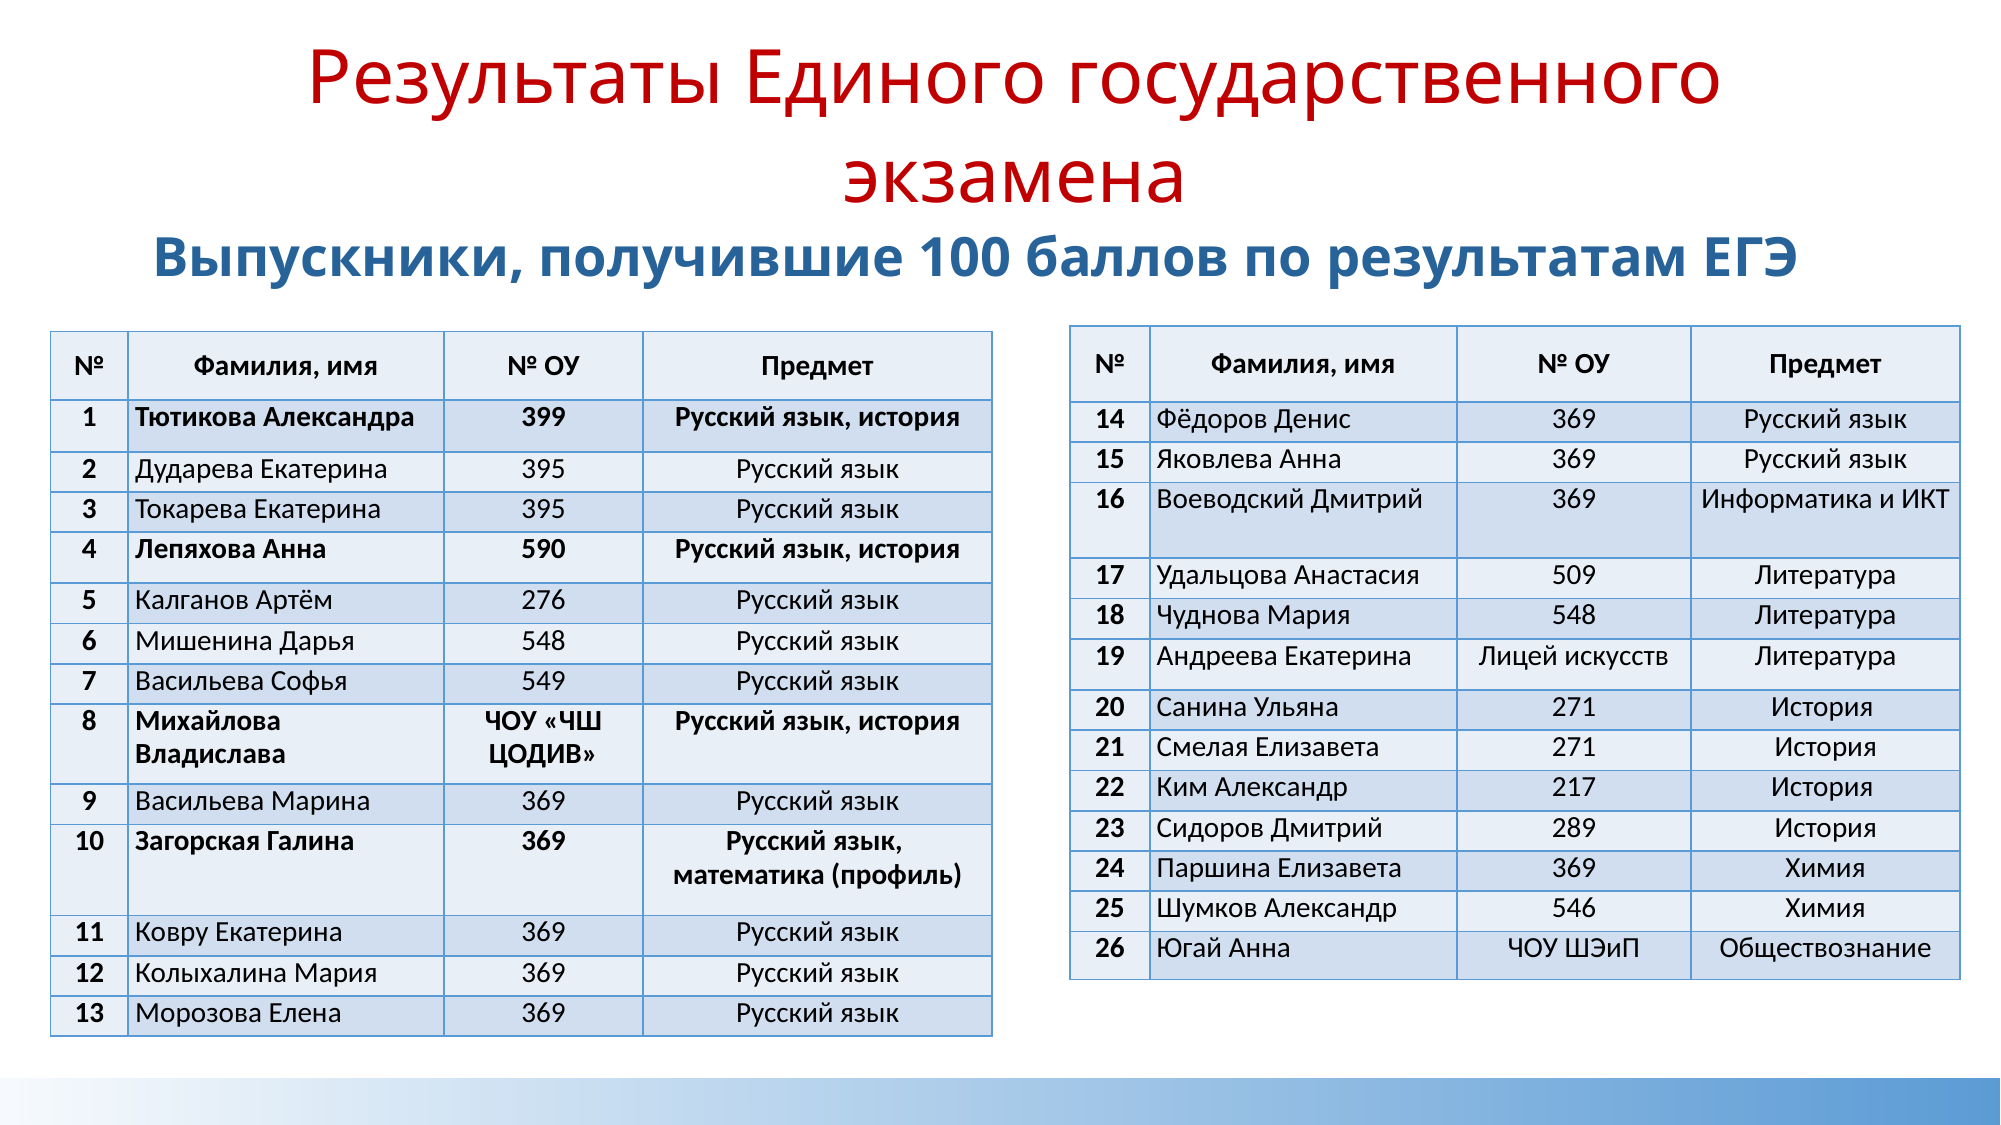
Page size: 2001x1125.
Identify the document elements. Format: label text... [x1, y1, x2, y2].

table_cell Васильева Марина [129, 785, 443, 824]
table_cell ЧОУ «ЧШ ЦОДИВ» [445, 705, 642, 783]
table_cell 19 [1071, 640, 1149, 689]
table_cell Югай Анна [1151, 932, 1456, 979]
table_cell Литература [1692, 559, 1959, 598]
table_cell 24 [1071, 852, 1149, 890]
table_header № [1071, 327, 1149, 401]
table_cell Русский язык [644, 584, 991, 623]
table_cell 509 [1458, 559, 1690, 598]
table_cell 26 [1071, 932, 1149, 979]
table_cell Лицей искусств [1458, 640, 1690, 689]
table_cell 22 [1071, 771, 1149, 810]
table_header № [51, 332, 127, 399]
table_cell 549 [445, 665, 642, 703]
table_cell Шумков Александр [1151, 892, 1456, 931]
table_cell 15 [1071, 443, 1149, 482]
table_cell Смелая Елизавета [1151, 731, 1456, 770]
table_cell Русский язык [1692, 443, 1959, 482]
table_cell История [1692, 691, 1959, 729]
table_cell Калганов Артём [129, 584, 443, 623]
table_cell 17 [1071, 559, 1149, 598]
table_cell 6 [51, 624, 127, 663]
table_cell Ковру Екатерина [129, 916, 443, 955]
table_cell Чуднова Мария [1151, 599, 1456, 638]
table_cell 369 [445, 916, 642, 955]
table_cell ЧОУ ШЭиП [1458, 932, 1690, 979]
table_cell 10 [51, 825, 127, 915]
table_header Предмет [644, 332, 991, 399]
table_cell История [1692, 812, 1959, 850]
table_cell 369 [445, 997, 642, 1035]
table_cell 271 [1458, 731, 1690, 770]
table_cell 2 [51, 453, 127, 491]
table_cell Русский язык [644, 624, 991, 663]
table_cell 16 [1071, 483, 1149, 557]
table_cell Химия [1692, 852, 1959, 890]
table_cell Русский язык [644, 997, 991, 1035]
table_cell Токарева Екатерина [129, 493, 443, 531]
table_cell 18 [1071, 599, 1149, 638]
table_cell Русский язык, история [644, 401, 991, 451]
table_cell Русский язык [644, 665, 991, 703]
table_cell 369 [1458, 852, 1690, 890]
table_header Фамилия, имя [1151, 327, 1456, 401]
table_cell 14 [1071, 403, 1149, 441]
table_cell История [1692, 771, 1959, 810]
table_header № ОУ [445, 332, 642, 399]
table_cell Химия [1692, 892, 1959, 931]
table_cell 369 [445, 825, 642, 915]
text_box Результаты Единого государственного экзамена [117, 37, 1913, 200]
table_cell Русский язык [644, 493, 991, 531]
table_cell Удальцова Анастасия [1151, 559, 1456, 598]
table_cell Литература [1692, 599, 1959, 638]
table_cell 11 [51, 916, 127, 955]
table_cell Колыхалина Мария [129, 957, 443, 995]
table_cell Дударева Екатерина [129, 453, 443, 491]
table_cell Санина Ульяна [1151, 691, 1456, 729]
table_cell 7 [51, 665, 127, 703]
table_header Фамилия, имя [129, 332, 443, 399]
table_cell Русский язык [644, 916, 991, 955]
table_cell Паршина Елизавета [1151, 852, 1456, 890]
table_cell Фёдоров Денис [1151, 403, 1456, 441]
table_cell Литература [1692, 640, 1959, 689]
table_cell 546 [1458, 892, 1690, 931]
table_cell Русский язык, история [644, 705, 991, 783]
table_cell Информатика и ИКТ [1692, 483, 1959, 557]
table_cell Андреева Екатерина [1151, 640, 1456, 689]
table_cell Сидоров Дмитрий [1151, 812, 1456, 850]
table_cell 369 [1458, 403, 1690, 441]
table_cell 12 [51, 957, 127, 995]
table_cell Яковлева Анна [1151, 443, 1456, 482]
table_cell 5 [51, 584, 127, 623]
table_header № ОУ [1458, 327, 1690, 401]
table_cell 399 [445, 401, 642, 451]
table_cell Русский язык [1692, 403, 1959, 441]
table_cell Васильева Софья [129, 665, 443, 703]
table_cell 289 [1458, 812, 1690, 850]
table_cell 13 [51, 997, 127, 1035]
table_cell Тютикова Александра [129, 401, 443, 451]
table_cell Русский язык [644, 785, 991, 824]
table_cell 590 [445, 533, 642, 582]
table_cell 276 [445, 584, 642, 623]
table_cell Русский язык, история [644, 533, 991, 582]
table_cell 369 [445, 785, 642, 824]
table_cell 548 [445, 624, 642, 663]
table_cell 369 [1458, 483, 1690, 557]
table_cell 369 [445, 957, 642, 995]
table_cell 1 [51, 401, 127, 451]
table_cell 369 [1458, 443, 1690, 482]
table_cell Обществознание [1692, 932, 1959, 979]
table_cell Михайлова Владислава [129, 705, 443, 783]
table_cell 20 [1071, 691, 1149, 729]
text_box [0, 1077, 1998, 1125]
table_cell Русский язык [644, 957, 991, 995]
table_cell Морозова Елена [129, 997, 443, 1035]
table_cell Воеводский Дмитрий [1151, 483, 1456, 557]
table_cell Русский язык, математика (профиль) [644, 825, 991, 915]
table_cell Мишенина Дарья [129, 624, 443, 663]
table_header Предмет [1692, 327, 1959, 401]
table_cell 25 [1071, 892, 1149, 931]
table_cell 395 [445, 493, 642, 531]
table_cell Лепяхова Анна [129, 533, 443, 582]
table_cell 3 [51, 493, 127, 531]
table_cell История [1692, 731, 1959, 770]
table_cell 21 [1071, 731, 1149, 770]
table_cell Русский язык [644, 453, 991, 491]
text_box Выпускники, получившие 100 баллов по результатам ЕГЭ [40, 214, 1913, 360]
table_cell Загорская Галина [129, 825, 443, 915]
table_cell 23 [1071, 812, 1149, 850]
table_cell 8 [51, 705, 127, 783]
table_cell Ким Александр [1151, 771, 1456, 810]
table_cell 217 [1458, 771, 1690, 810]
table_cell 395 [445, 453, 642, 491]
table_cell 9 [51, 785, 127, 824]
table_cell 548 [1458, 599, 1690, 638]
table_cell 271 [1458, 691, 1690, 729]
table_cell 4 [51, 533, 127, 582]
